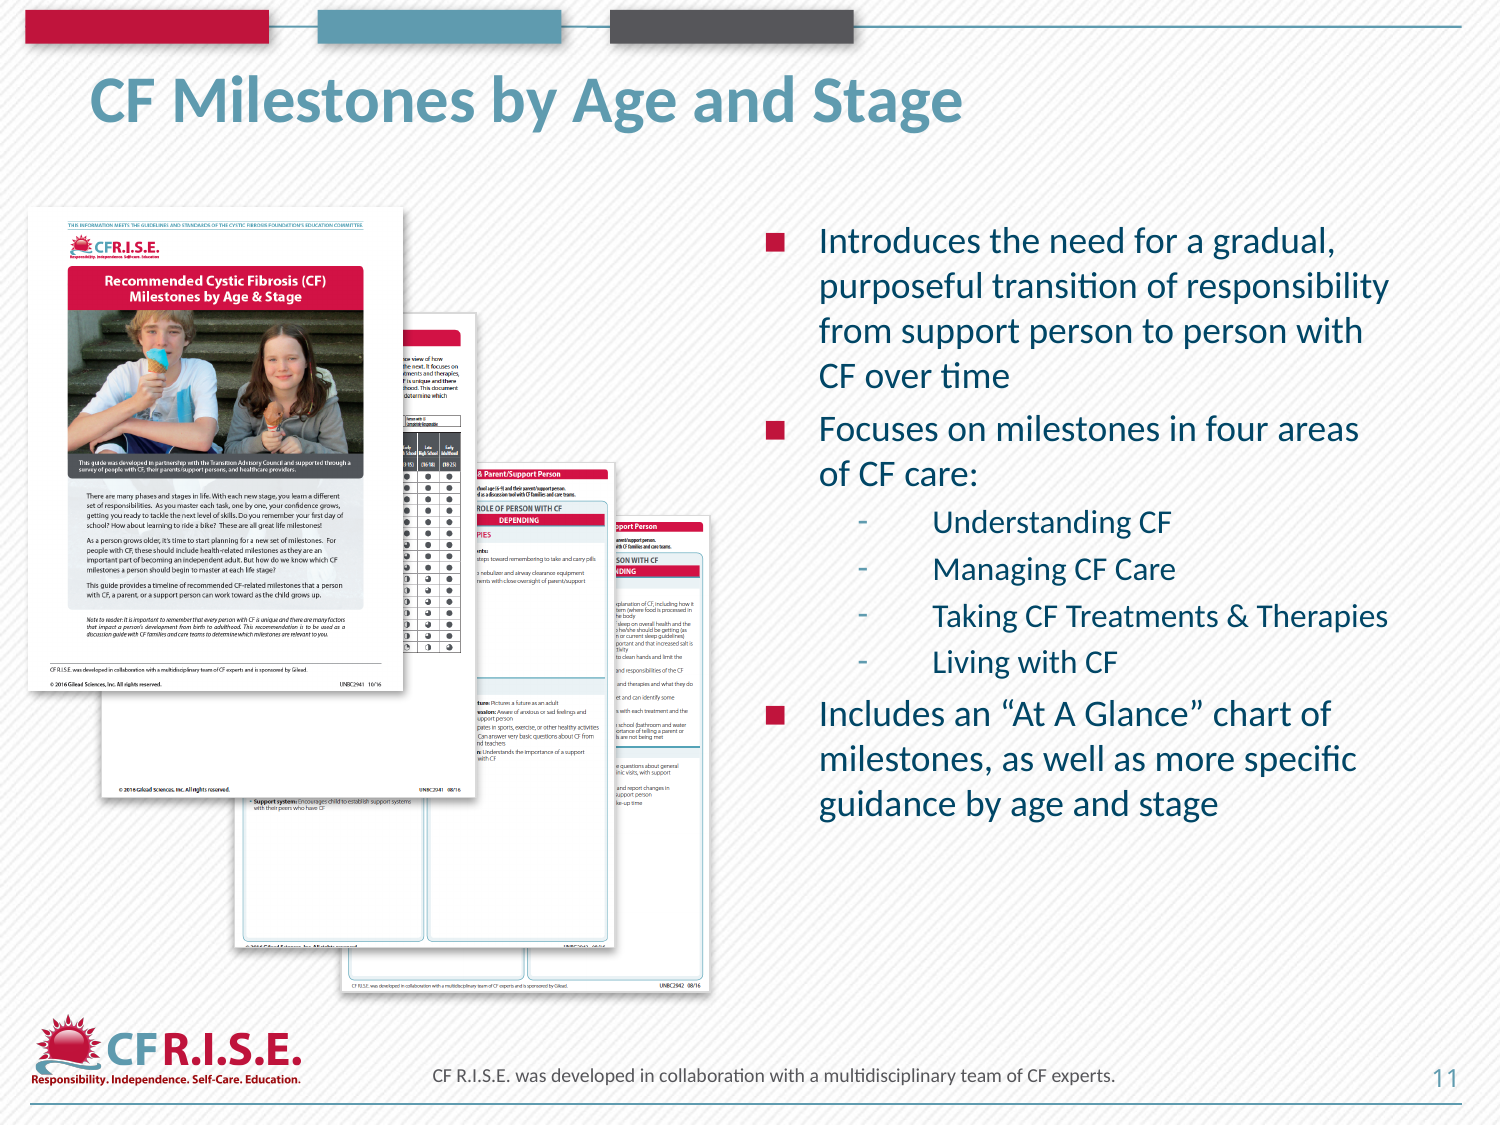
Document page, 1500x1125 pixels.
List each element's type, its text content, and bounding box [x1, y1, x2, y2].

slide_number ‹#› [1350, 1050, 1476, 1110]
footer CF R.I.S.E. was developed in collaboration with a multidisciplinary team of CF experts. [288, 1032, 1266, 1118]
list Introduces the need for a gradual, purposeful transition of responsibility from support person to person with CF over time Focuses on milestones in four areas of CF care: Understanding CF Managing CF Care Taking CF Treatments & Therapies Living with CF Includes an “At A Glance” chart of milestones, as well as more specific guidance by age and stage [747, 208, 1407, 1058]
title CF Milestones by Age and Stage [75, 48, 1425, 217]
picture [0, 0, 1500, 1125]
